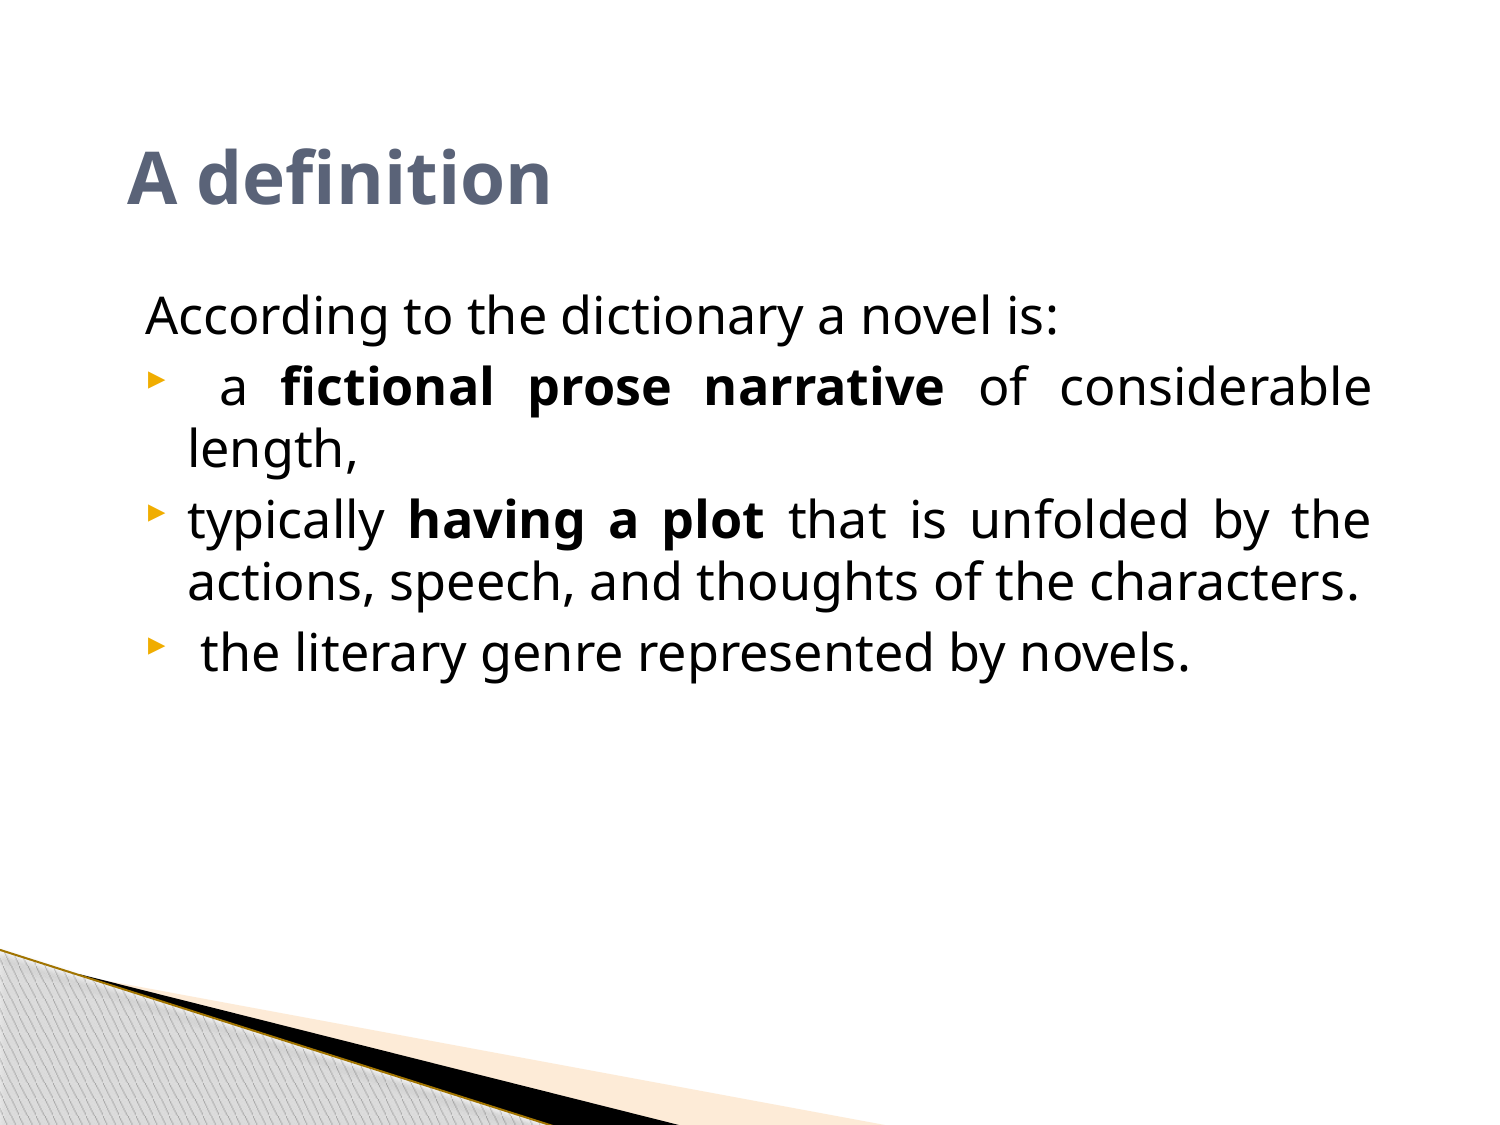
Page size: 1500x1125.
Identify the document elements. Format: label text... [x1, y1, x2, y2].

list According to the dictionary a novel is: a fictional prose narrative of considerable length, typically having a plot that is unfolded by the actions, speech, and thoughts of the characters. the literary genre represented by novels. [112, 275, 1388, 950]
title A definition [112, 125, 1388, 225]
